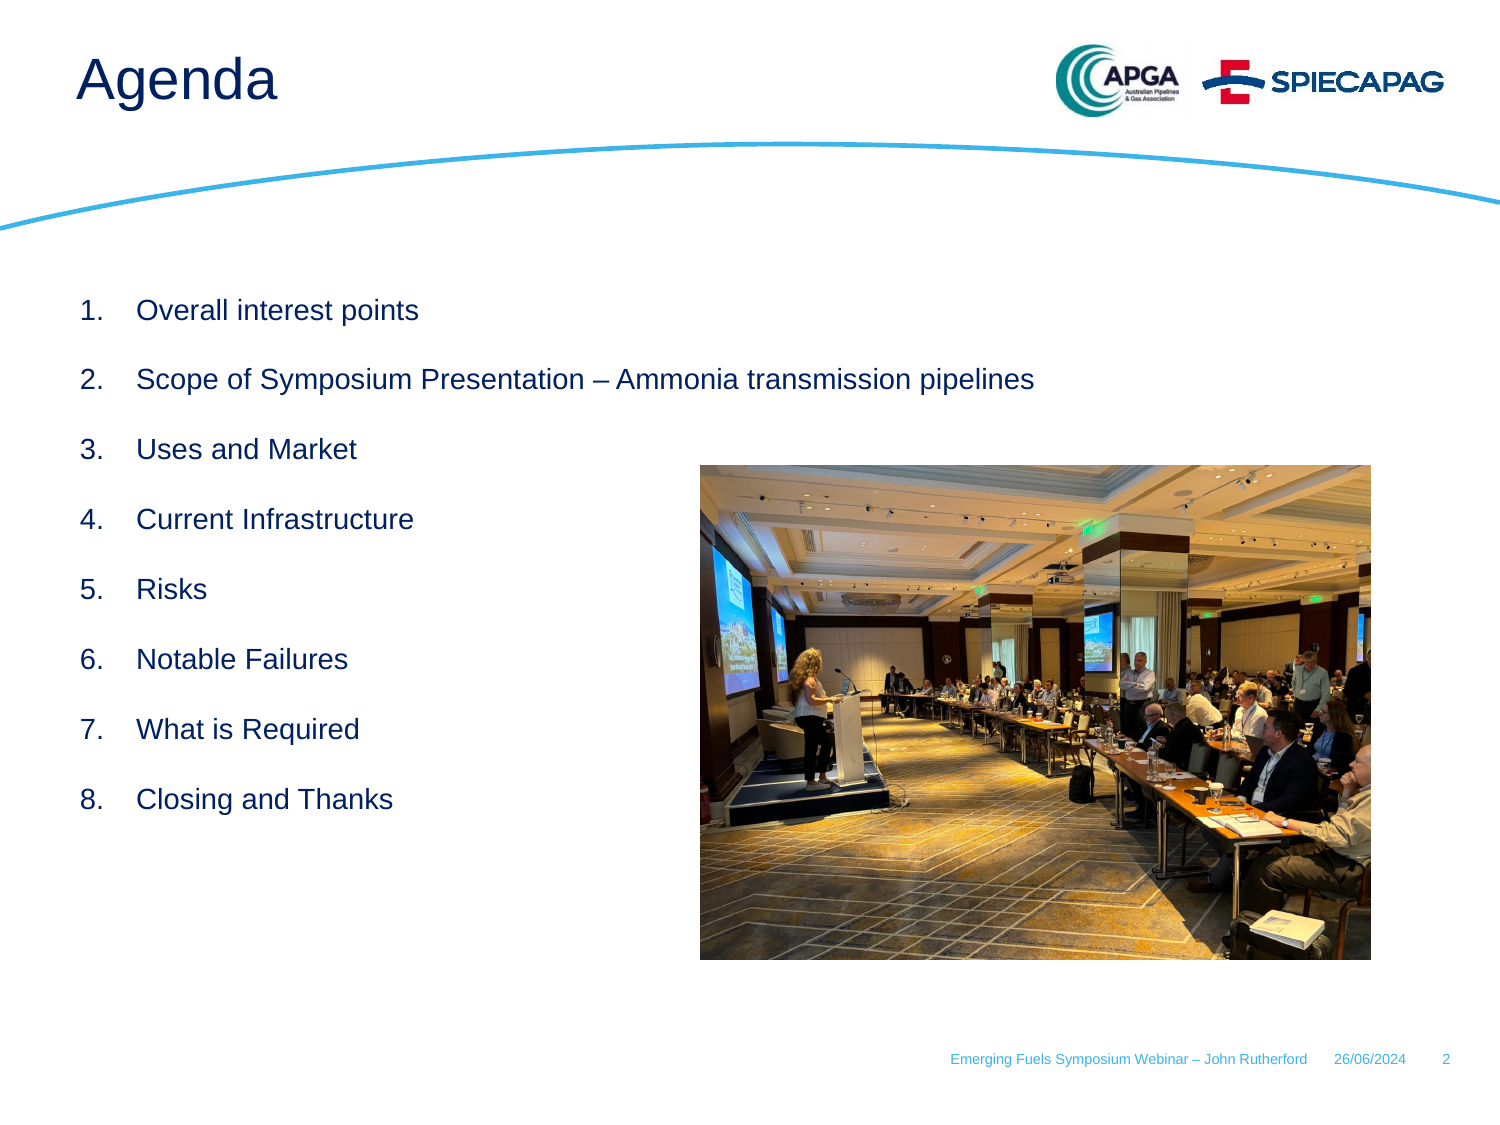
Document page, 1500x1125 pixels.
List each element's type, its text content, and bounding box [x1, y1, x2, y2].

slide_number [1316, 1049, 1424, 1082]
picture [700, 465, 1371, 960]
text_box Agenda [76, 40, 703, 124]
slide_number 2 [1424, 1049, 1451, 1082]
picture [1045, 40, 1459, 125]
footer Emerging Fuels Symposium Webinar – John Rutherford [832, 1049, 1308, 1082]
text_box Overall interest points Scope of Symposium Presentation – Ammonia transmission pipelines Uses and Market Current Infrastructure Risks Notable Failures What is Required Closing and Thanks [79, 290, 1425, 870]
